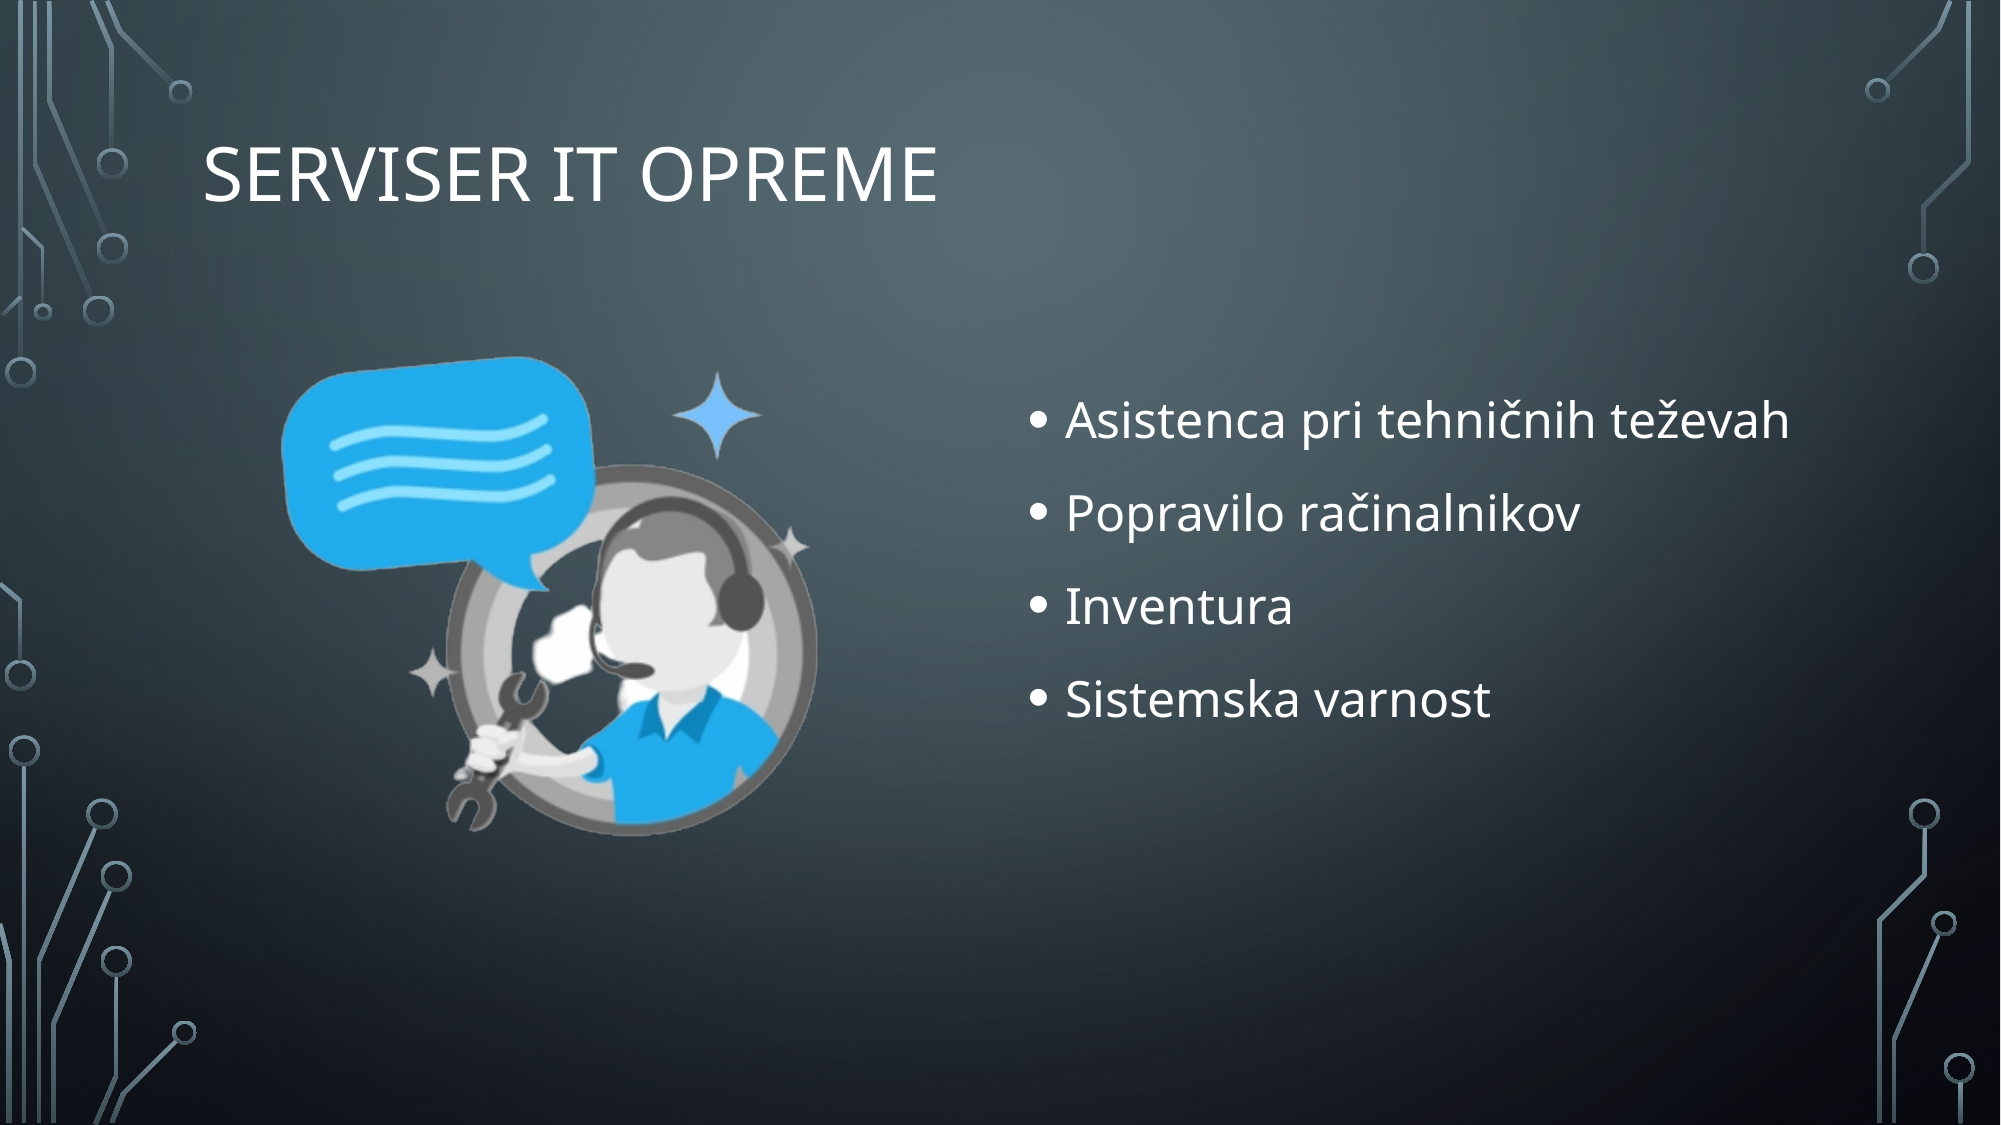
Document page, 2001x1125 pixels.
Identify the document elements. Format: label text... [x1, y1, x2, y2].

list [0, 291, 1201, 985]
list Asistenca pri tehničnih teževah Popravilo račinalnikov Inventura Sistemska varnost [1201, 369, 1813, 950]
title Serviser IT opreme [187, 101, 1813, 344]
